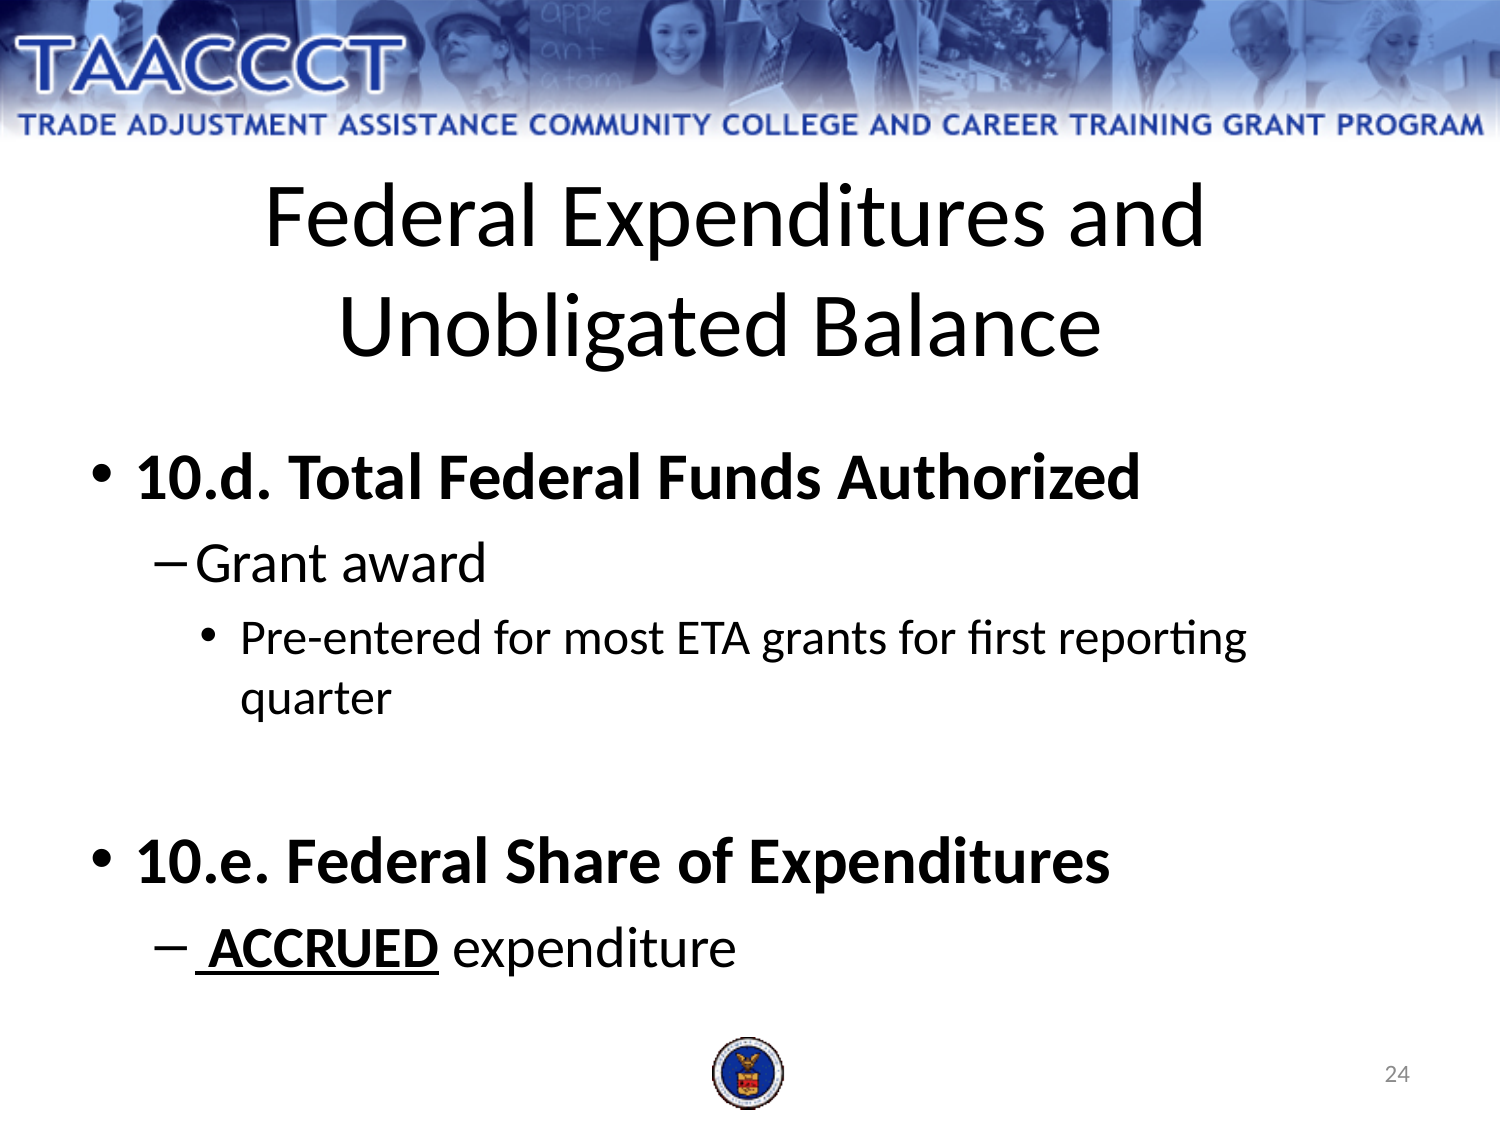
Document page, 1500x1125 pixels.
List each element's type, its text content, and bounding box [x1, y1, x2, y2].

list 10.d. Total Federal Funds Authorized Grant award Pre-entered for most ETA grants for first reporting quarter 10.e. Federal Share of Expenditures ACCRUED expenditure [74, 424, 1426, 1125]
title Federal Expenditures and Unobligated Balance [62, 187, 1413, 376]
picture [0, 0, 1500, 155]
